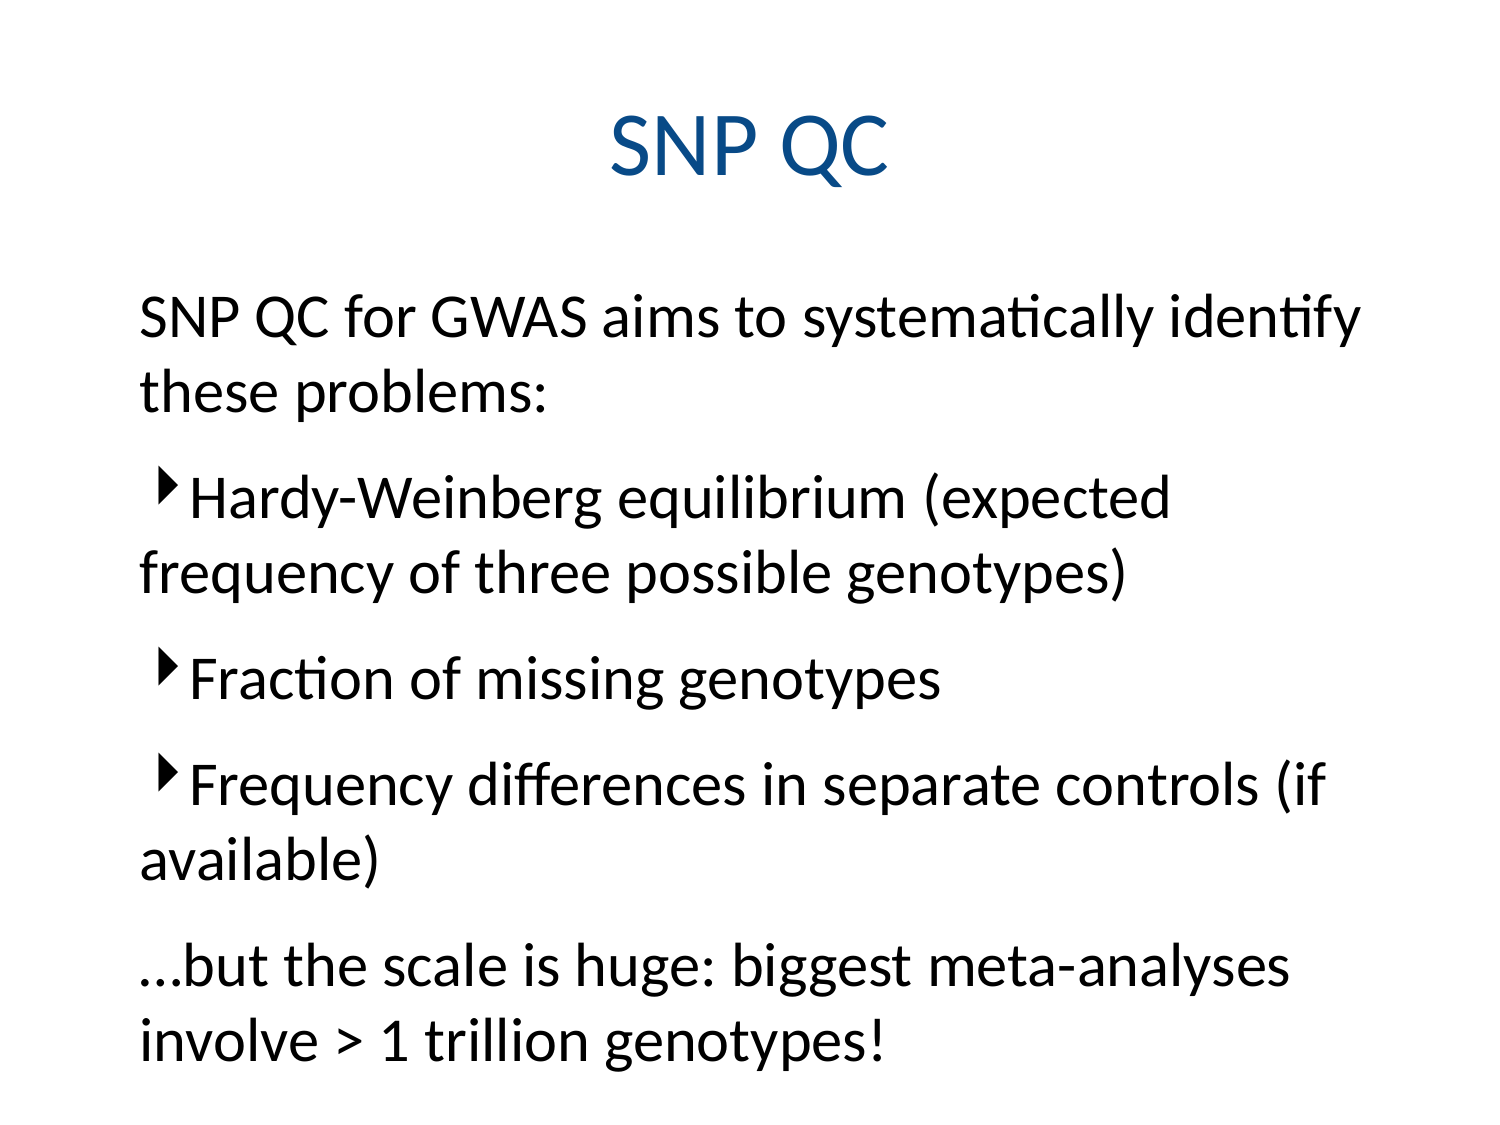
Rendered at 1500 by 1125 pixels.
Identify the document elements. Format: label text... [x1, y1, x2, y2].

title SNP QC [75, 45, 1425, 233]
text_box SNP QC for GWAS aims to systematically identify these problems: Hardy-Weinberg equilibrium (expected frequency of three possible genotypes) Fraction of missing genotypes Frequency differences in separate controls (if available) …but the scale is huge: biggest meta-analyses involve > 1 trillion genotypes! [124, 267, 1400, 1082]
